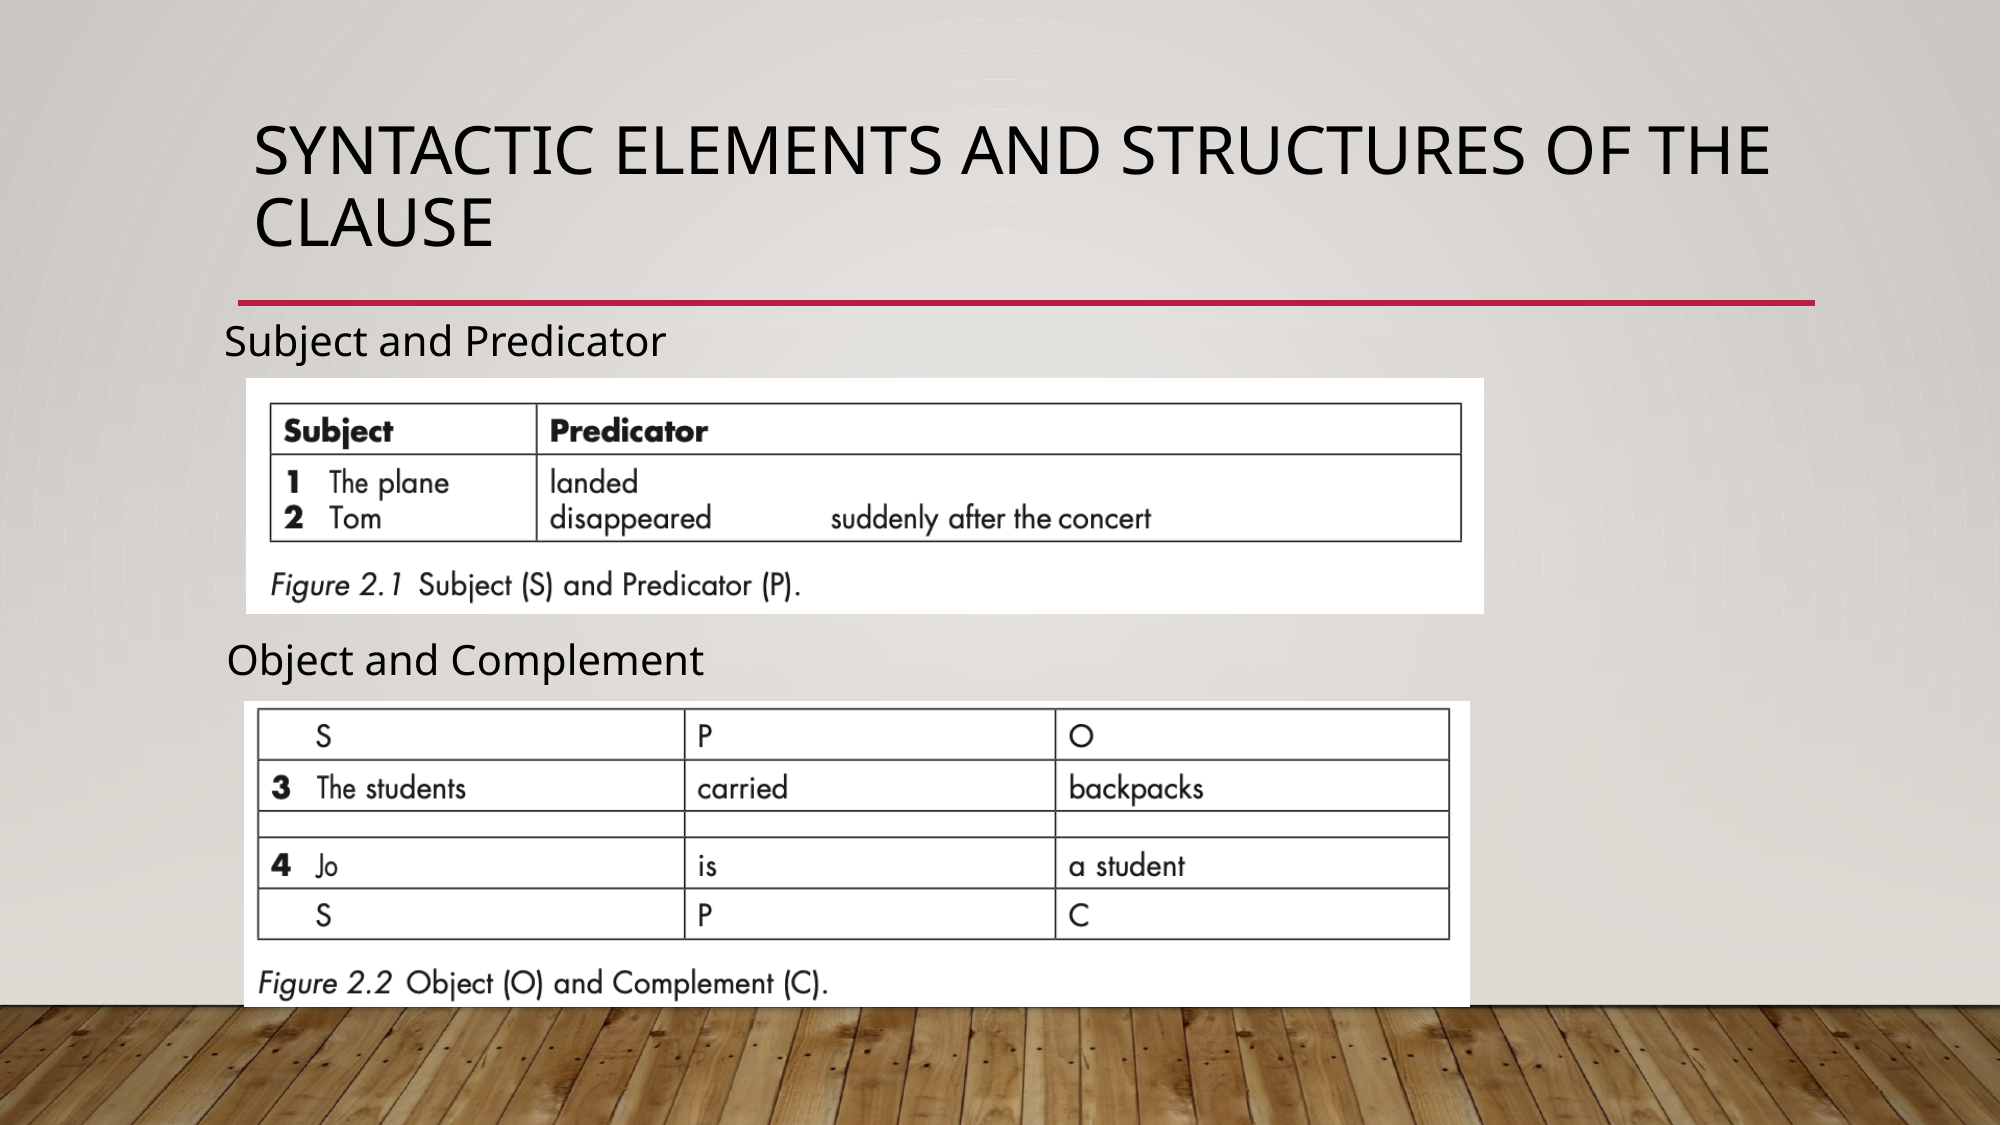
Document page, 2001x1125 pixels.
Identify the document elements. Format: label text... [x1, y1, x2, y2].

picture [0, 701, 2000, 1125]
text_box Subject and Predicator [209, 307, 682, 373]
title SYNTACTIC ELEMENTS AND STRUCTURES OF THE CLAUSE [238, 109, 1814, 282]
text_box Object and Complement [211, 626, 720, 692]
picture [245, 377, 1484, 614]
